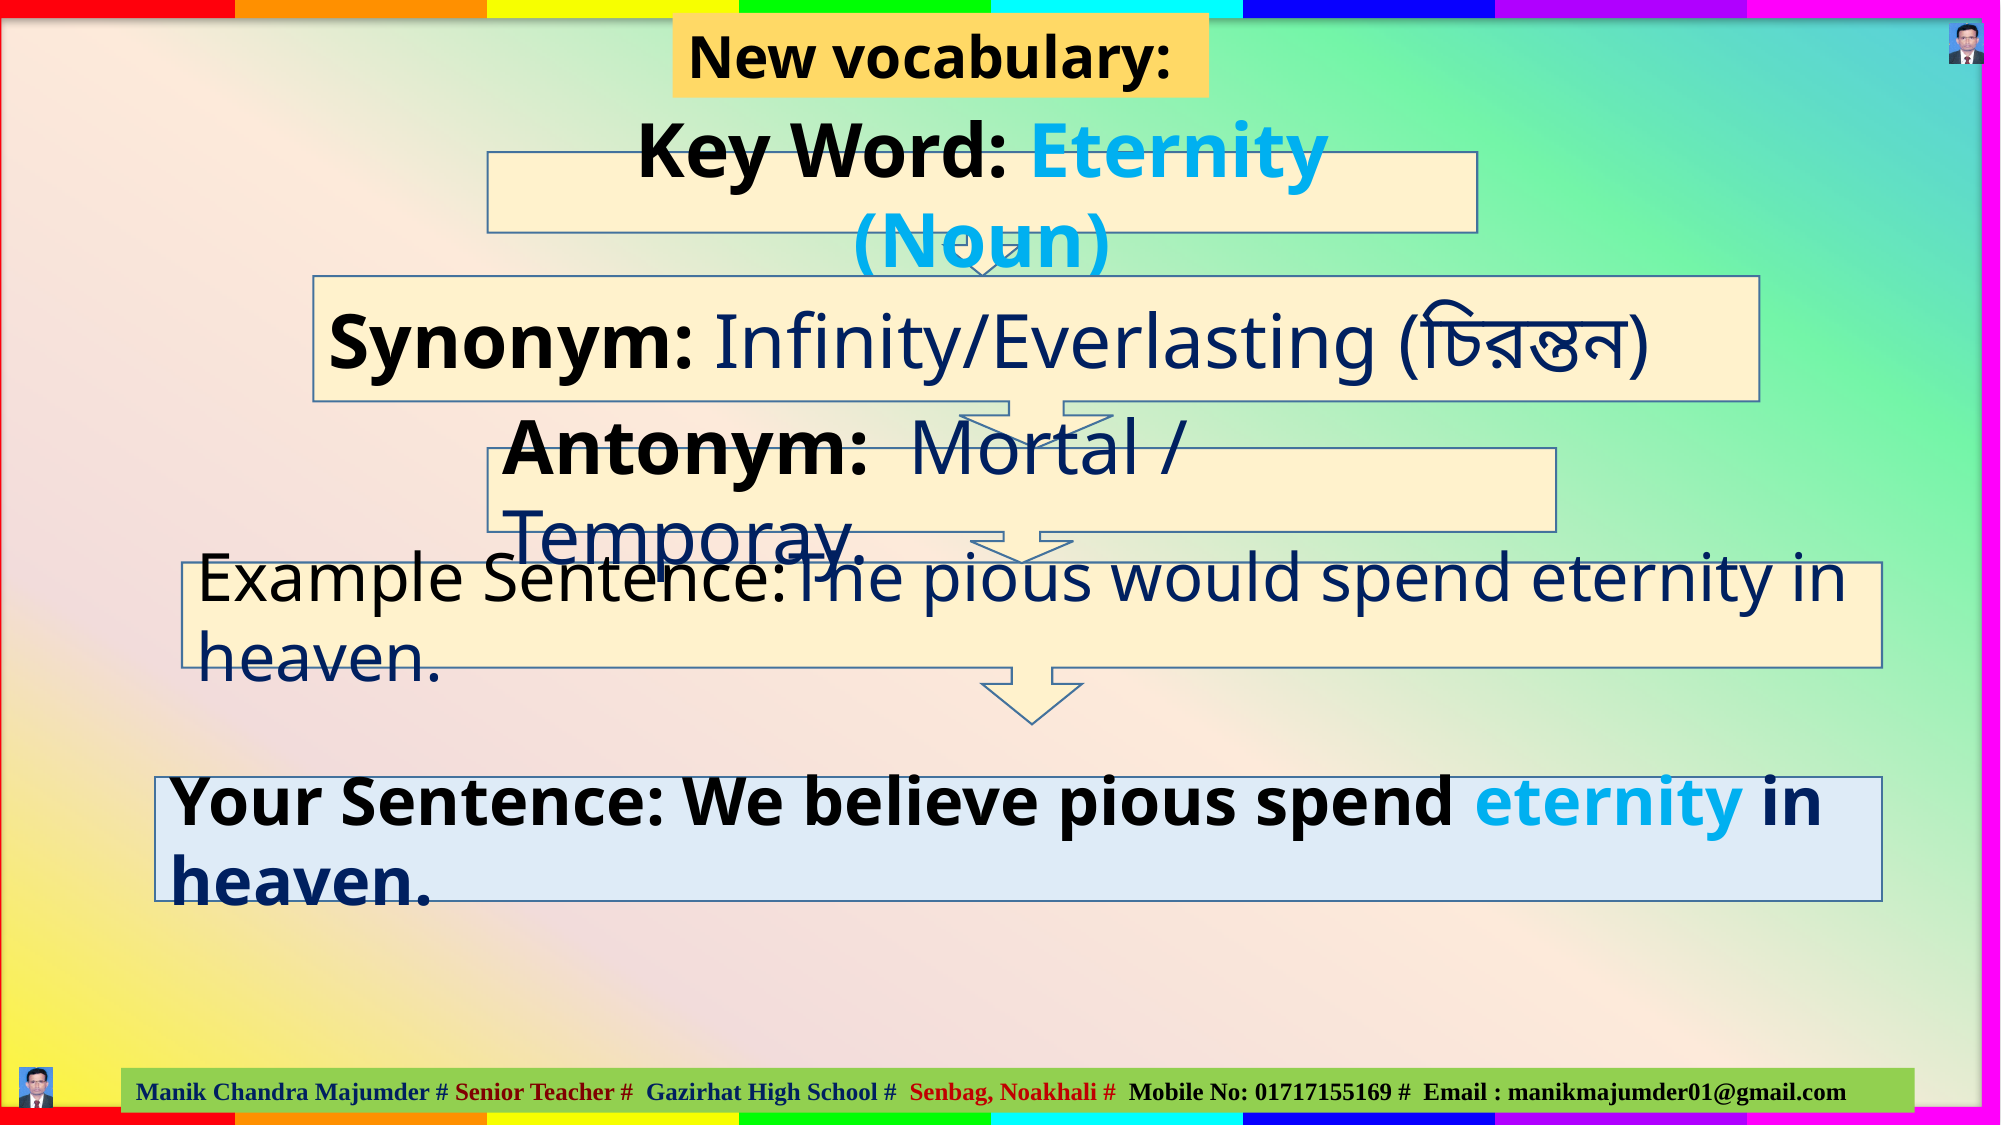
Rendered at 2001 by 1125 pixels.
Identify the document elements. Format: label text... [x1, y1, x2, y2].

picture [0, 0, 2000, 1125]
text_box Example Sentence:The pious would spend eternity in heaven. [180, 561, 1884, 726]
text_box Synonym: Infinity/Everlasting (চিরন্তন) [312, 275, 1761, 447]
text_box Key Word: Eternity (Noun) [486, 151, 1479, 275]
text_box New vocabulary: [672, 12, 1210, 98]
text_box Your Sentence: We believe pious spend eternity in heaven. [154, 776, 1883, 902]
text_box Antonym: Mortal / Temporay. [486, 447, 1558, 565]
